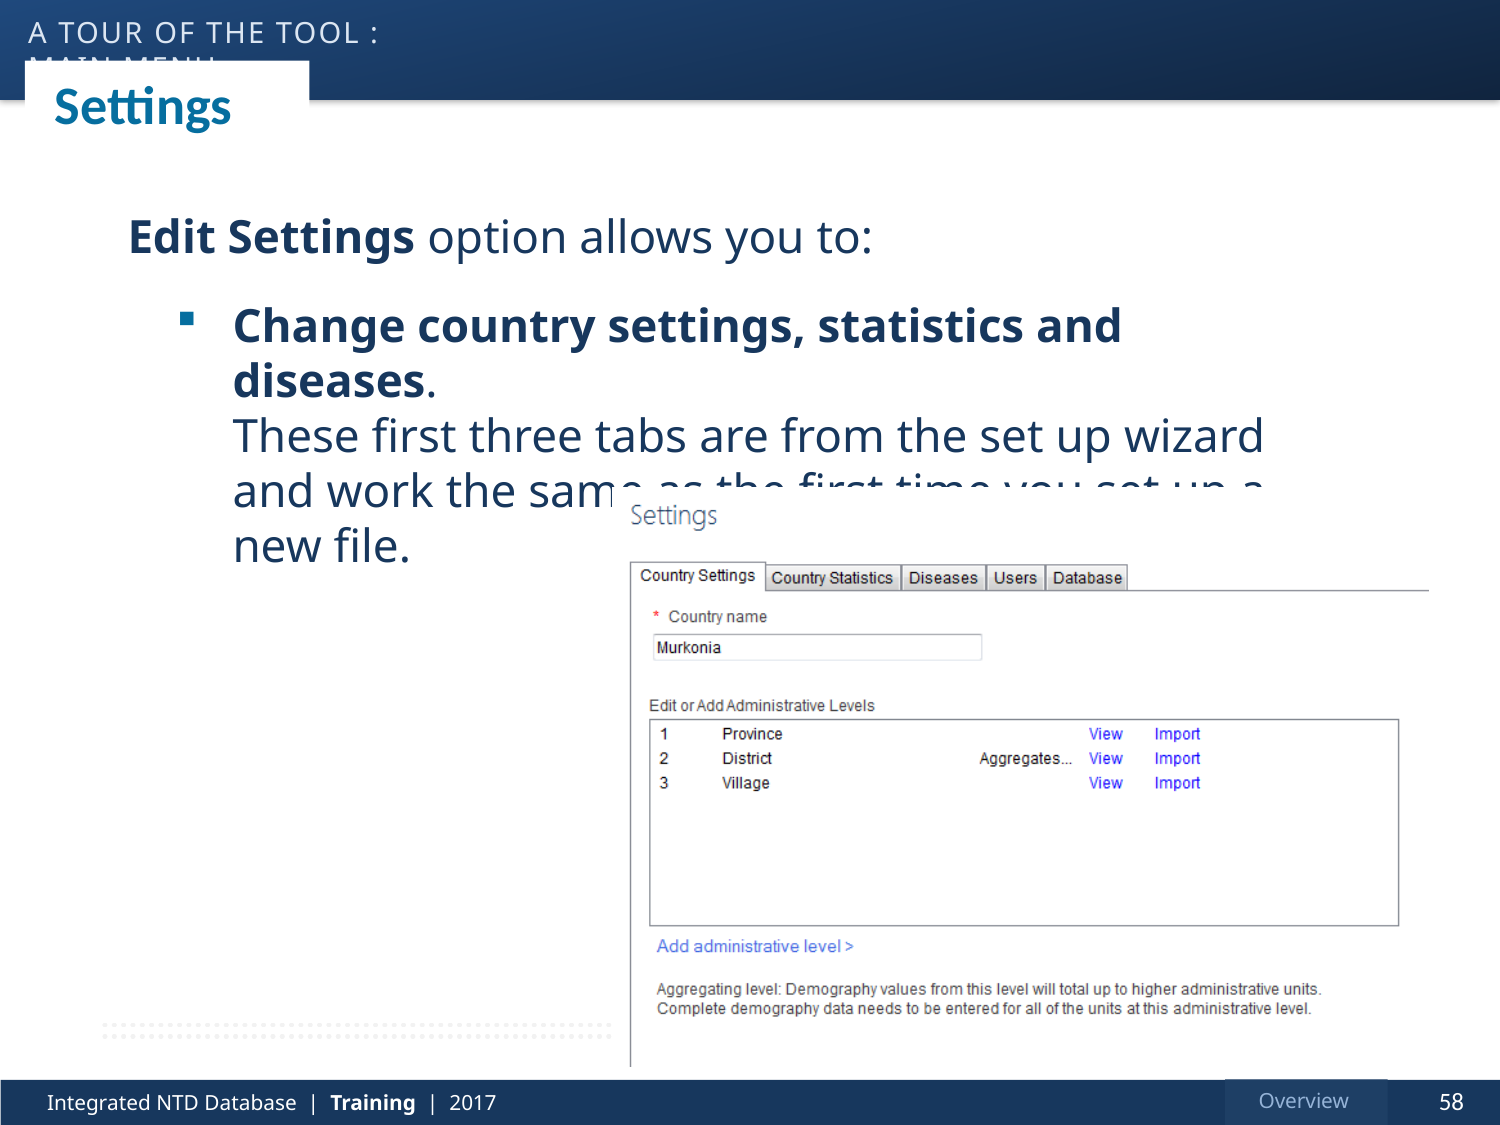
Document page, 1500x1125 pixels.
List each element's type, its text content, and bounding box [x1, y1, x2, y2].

list a tour of the tool : main menu [28, 6, 467, 58]
title Settings [24, 60, 310, 146]
text_box Edit Settings option allows you to: Change country settings, statistics and diseases. These first three tabs are from the set up wizard and work the same as the first time you set up a new file. [112, 200, 1325, 850]
picture [612, 487, 1430, 1067]
